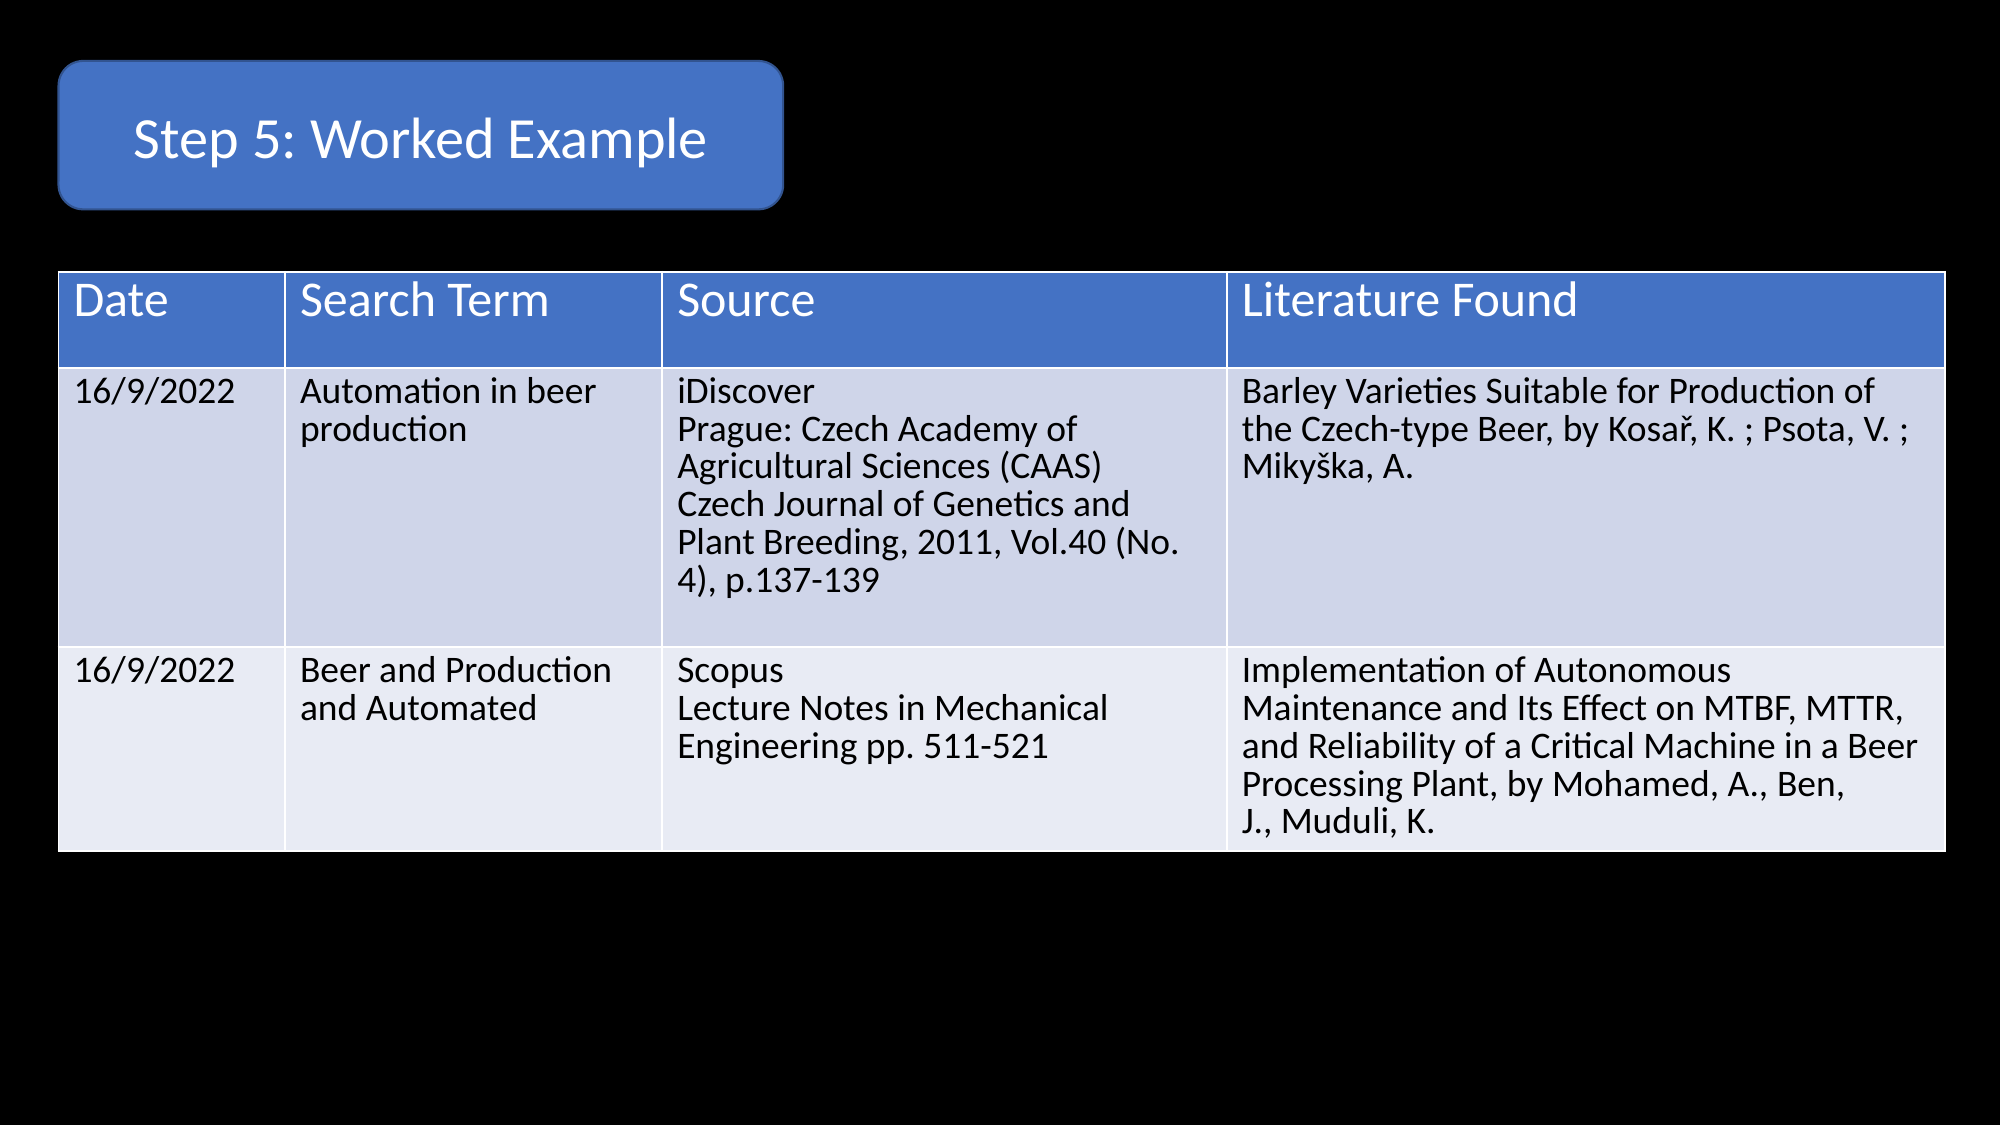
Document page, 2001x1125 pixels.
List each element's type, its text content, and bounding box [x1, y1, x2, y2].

table_header Date [59, 273, 284, 367]
table_cell Automation in beer production [286, 369, 661, 646]
table_cell Implementation of Autonomous Maintenance and Its Effect on MTBF, MTTR, and Reliability of a Critical Machine in a Beer Processing Plant, by Mohamed, A., Ben, J., Muduli, K. [1228, 648, 1944, 850]
table_header Literature Found [1228, 273, 1944, 367]
table_cell Barley Varieties Suitable for Production of the Czech-type Beer, by Kosař, K. ; Psota, V. ; Mikyška, A. [1228, 369, 1944, 646]
table_cell iDiscover Prague: Czech Academy of Agricultural Sciences (CAAS) Czech Journal of Genetics and Plant Breeding, 2011, Vol.40 (No. 4), p.137-139 [663, 369, 1226, 646]
table_cell 16/9/2022 [59, 648, 284, 850]
table_header Source [663, 273, 1226, 367]
table_header Search Term [286, 273, 661, 367]
table_cell Scopus Lecture Notes in Mechanical Engineering pp. 511-521 [663, 648, 1226, 850]
text_box Step 5: Worked Example [57, 59, 785, 211]
table_cell Beer and Production and Automated [286, 648, 661, 850]
table_cell 16/9/2022 [59, 369, 284, 646]
